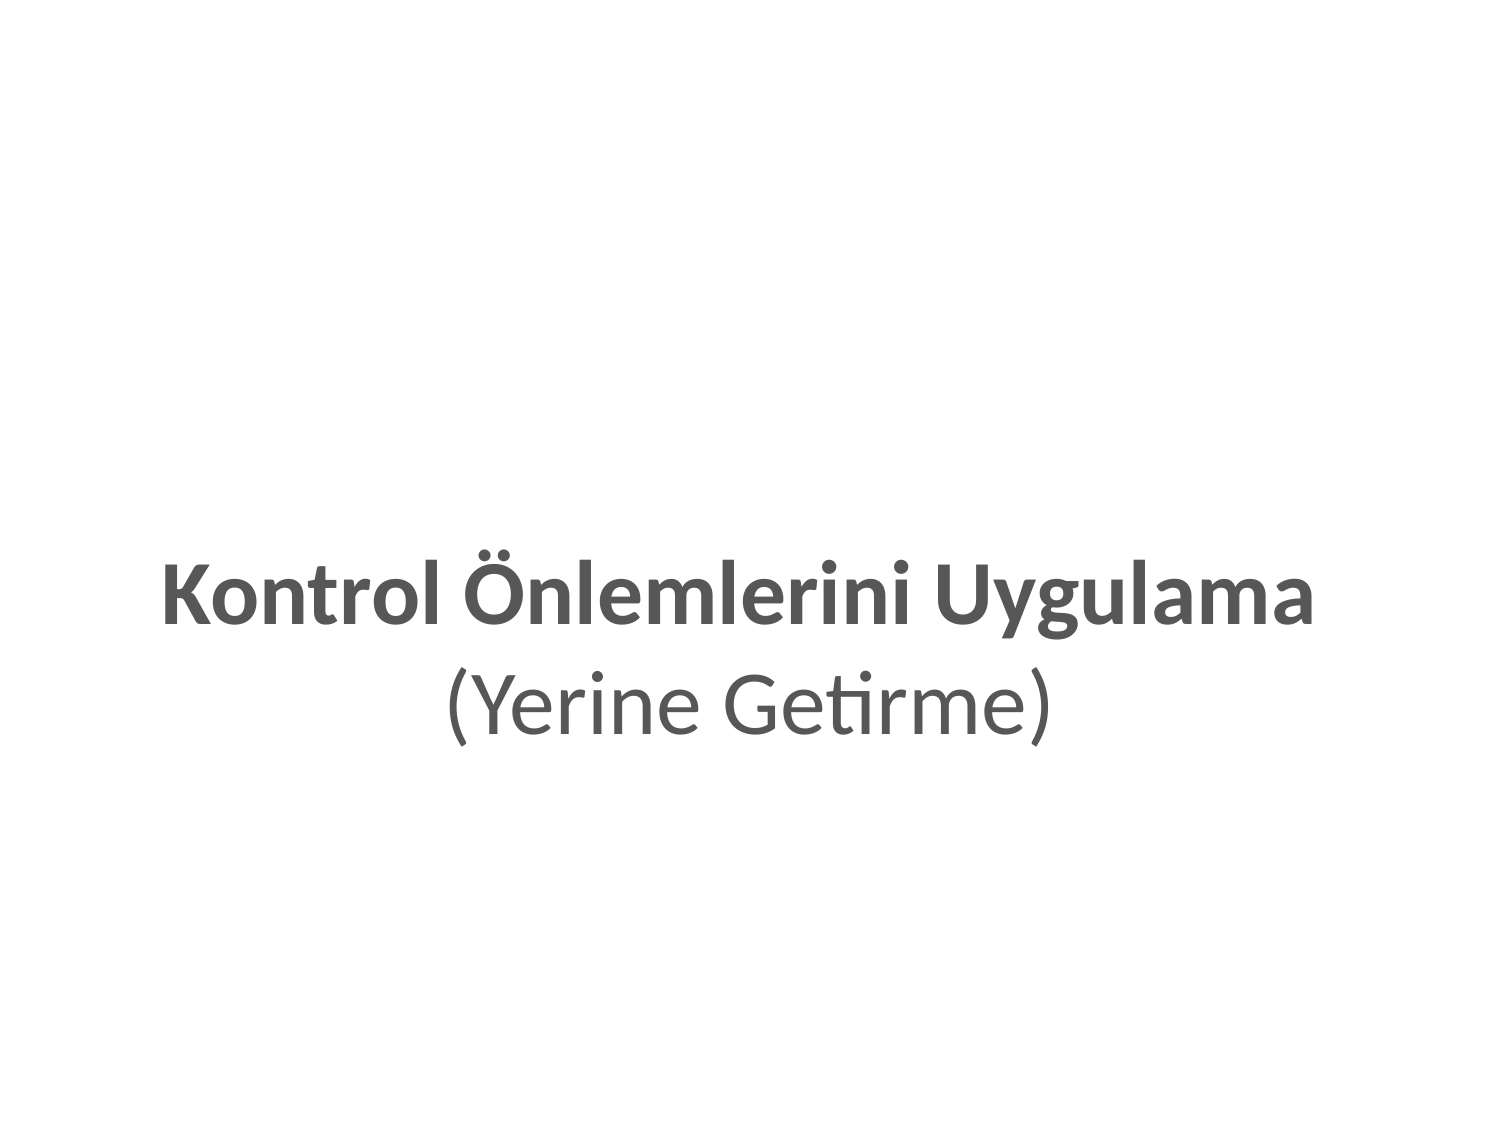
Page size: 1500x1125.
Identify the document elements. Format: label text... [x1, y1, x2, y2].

text_box Kontrol Önlemlerini Uygulama (Yerine Getirme) [14, 505, 1480, 782]
